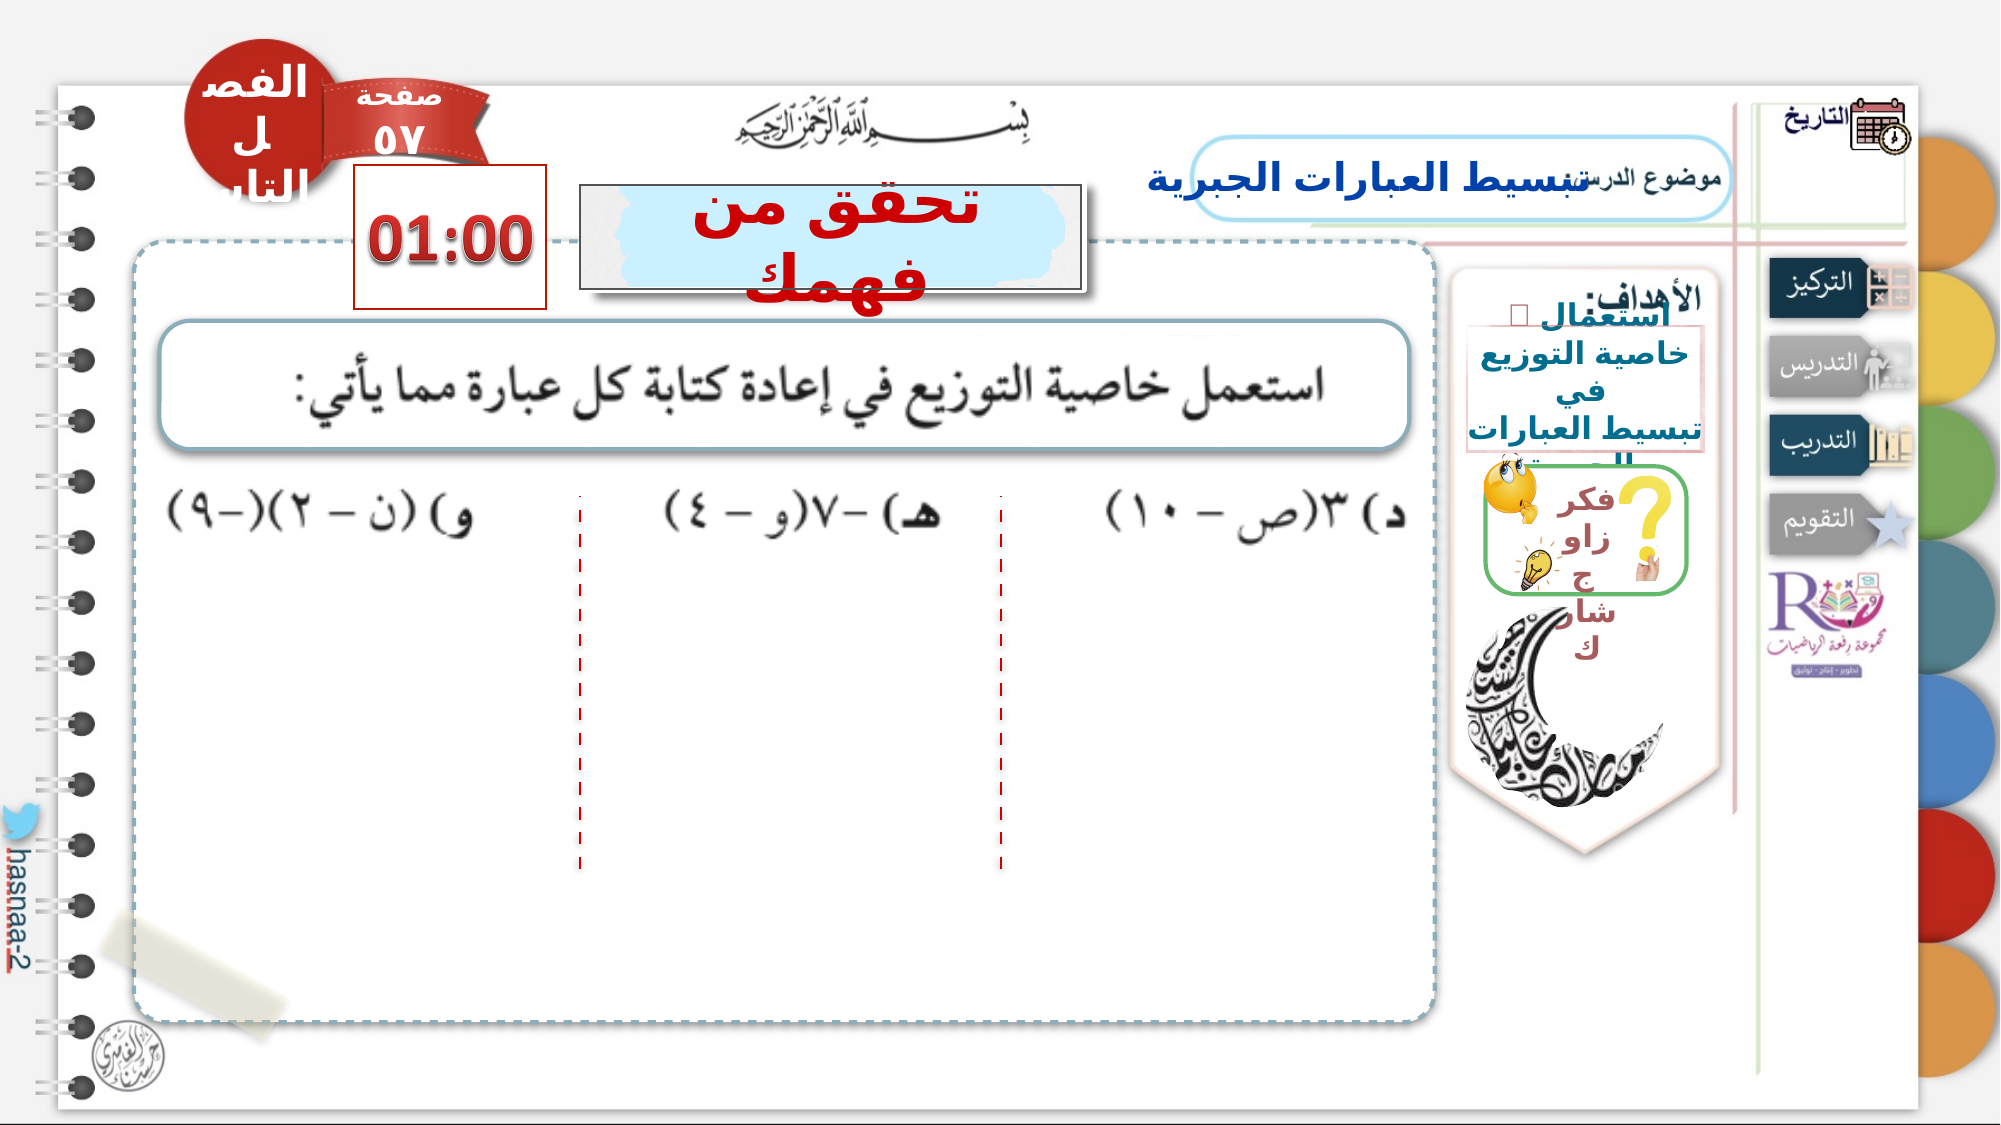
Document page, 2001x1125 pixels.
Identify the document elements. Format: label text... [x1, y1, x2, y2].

text_box [98, 907, 288, 1041]
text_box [580, 183, 1084, 291]
text_box [159, 320, 1410, 450]
picture [0, 0, 2001, 1125]
text_box صفحة ٥٧ [340, 76, 459, 164]
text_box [1483, 452, 1687, 626]
